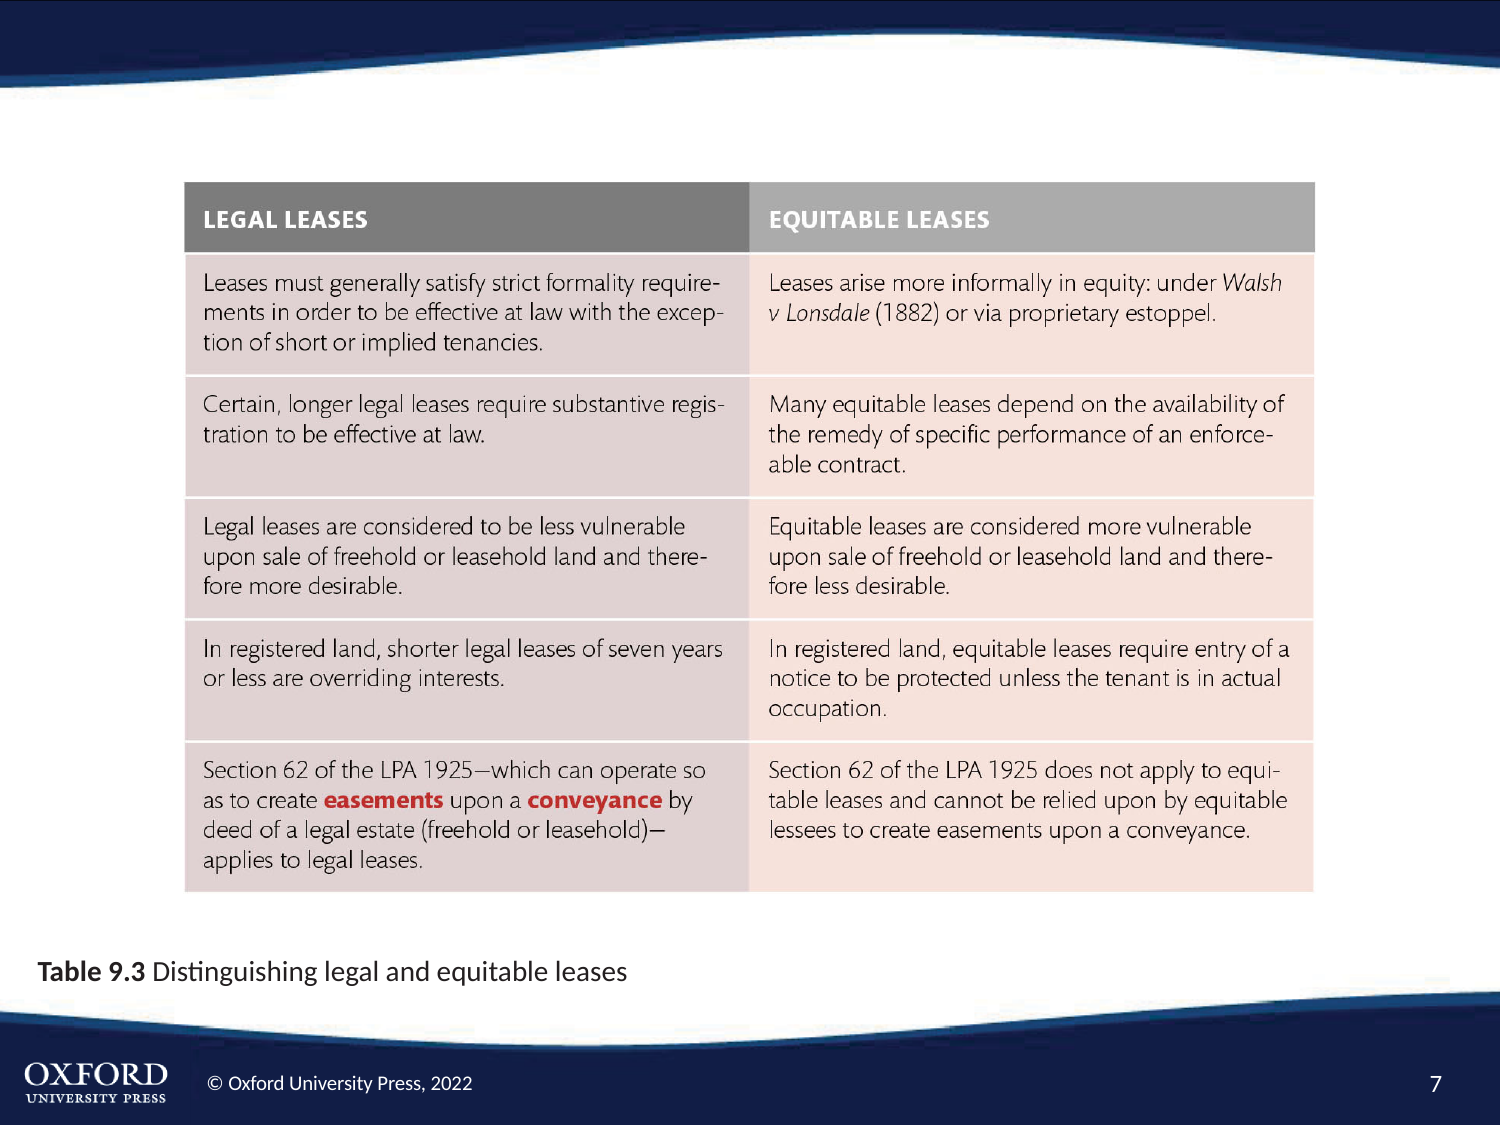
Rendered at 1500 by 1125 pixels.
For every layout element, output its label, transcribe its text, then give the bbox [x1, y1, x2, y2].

picture [0, 0, 1500, 1125]
footer © Oxford University Press, 2022 [204, 1072, 479, 1125]
title Table 9.3 Distinguishing legal and equitable leases [37, 952, 1463, 988]
slide_number 7 [1423, 1071, 1469, 1125]
